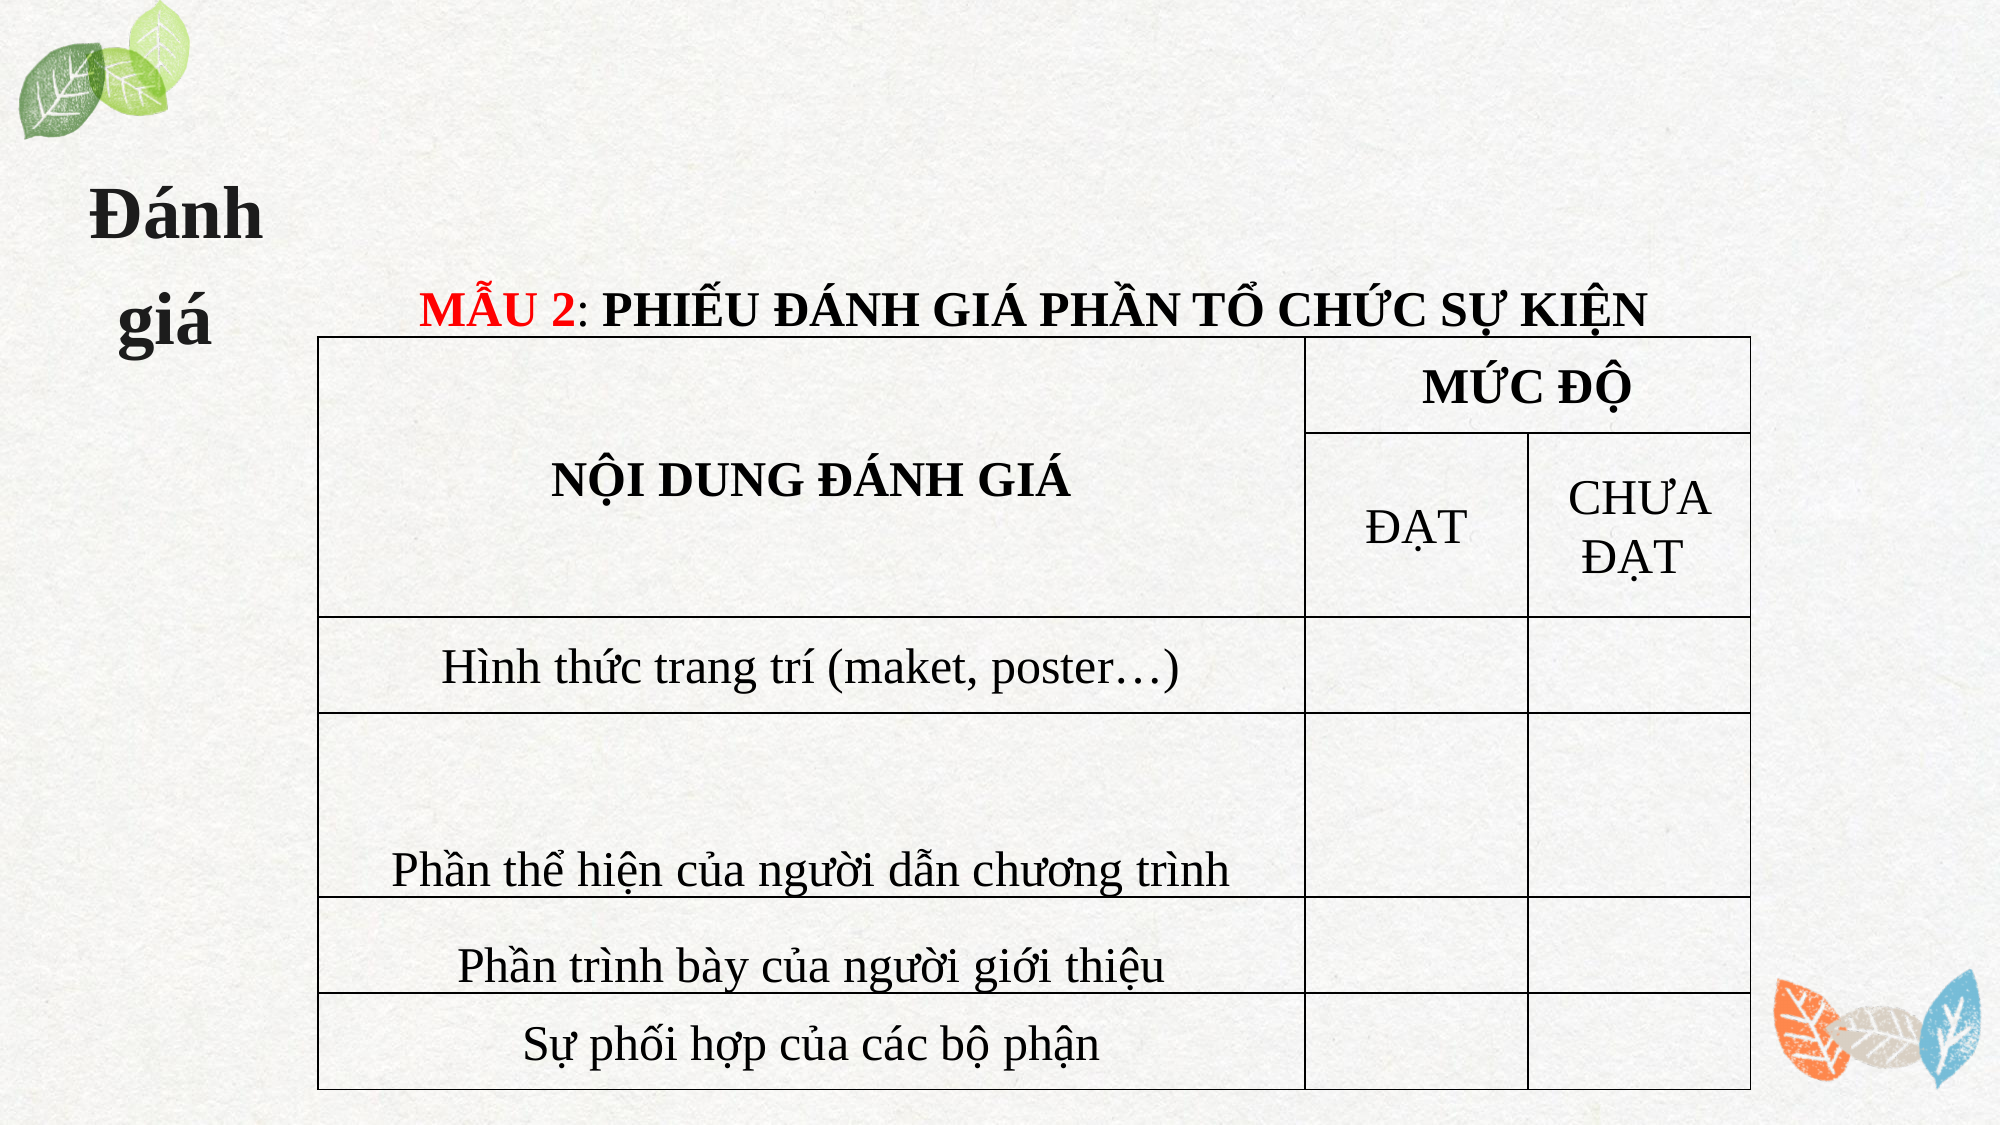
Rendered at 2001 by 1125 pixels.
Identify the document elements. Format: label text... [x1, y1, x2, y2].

table_cell MỨC ĐỘ [1306, 338, 1750, 432]
table_cell [1306, 898, 1527, 992]
table_cell Phần thể hiện của người dẫn chương trình [319, 714, 1304, 896]
table_cell [1306, 618, 1527, 712]
table_cell CHƯA ĐẠT [1529, 434, 1750, 616]
table_cell [1529, 994, 1750, 1089]
table_cell Phần trình bày của người giới thiệu [319, 898, 1304, 992]
table_cell [1529, 618, 1750, 712]
table_cell [1306, 714, 1527, 896]
text_box Đánh giá [68, 155, 285, 371]
picture [0, 0, 2000, 1125]
table_cell Sự phối hợp của các bộ phận [319, 994, 1304, 1089]
table_header MẪU 2: PHIẾU ĐÁNH GIÁ PHẦN TỔ CHỨC SỰ KIỆN [318, 153, 1750, 336]
table_cell [1529, 898, 1750, 992]
table_cell [1306, 994, 1527, 1089]
table_cell ĐẠT [1306, 434, 1527, 616]
table_cell Hình thức trang trí (maket, poster…) [319, 618, 1304, 712]
table_cell NỘI DUNG ĐÁNH GIÁ [319, 338, 1304, 616]
table_cell [1529, 714, 1750, 896]
